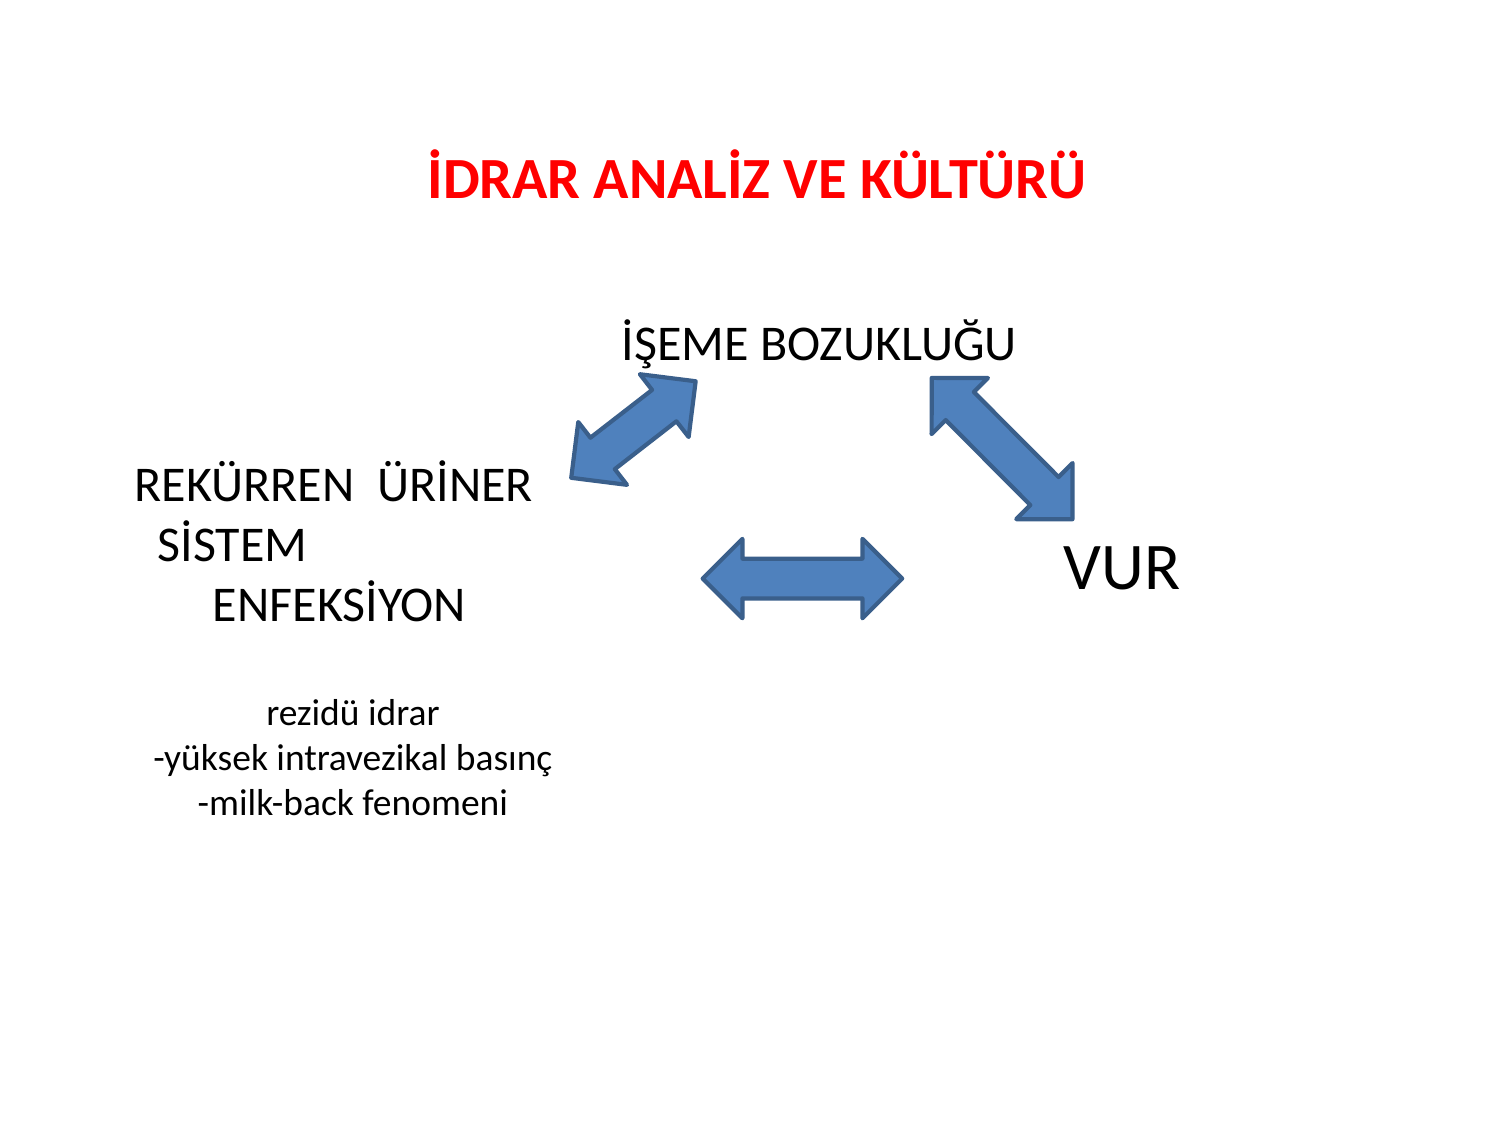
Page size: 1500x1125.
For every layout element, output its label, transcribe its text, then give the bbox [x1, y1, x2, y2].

text_box İDRAR ANALİZ VE KÜLTÜRÜ [123, 42, 1365, 443]
text_box VUR [1045, 515, 1199, 610]
text_box [700, 536, 905, 621]
text_box rezidü idrar -yüksek intravezikal basınç -milk-back fenomeni [138, 680, 568, 876]
text_box REKÜRREN ÜRİNER SİSTEM ENFEKSİYON [112, 444, 567, 640]
text_box [929, 375, 1075, 522]
text_box İŞEME BOZUKLUĞU [598, 302, 1032, 378]
text_box [569, 372, 698, 487]
